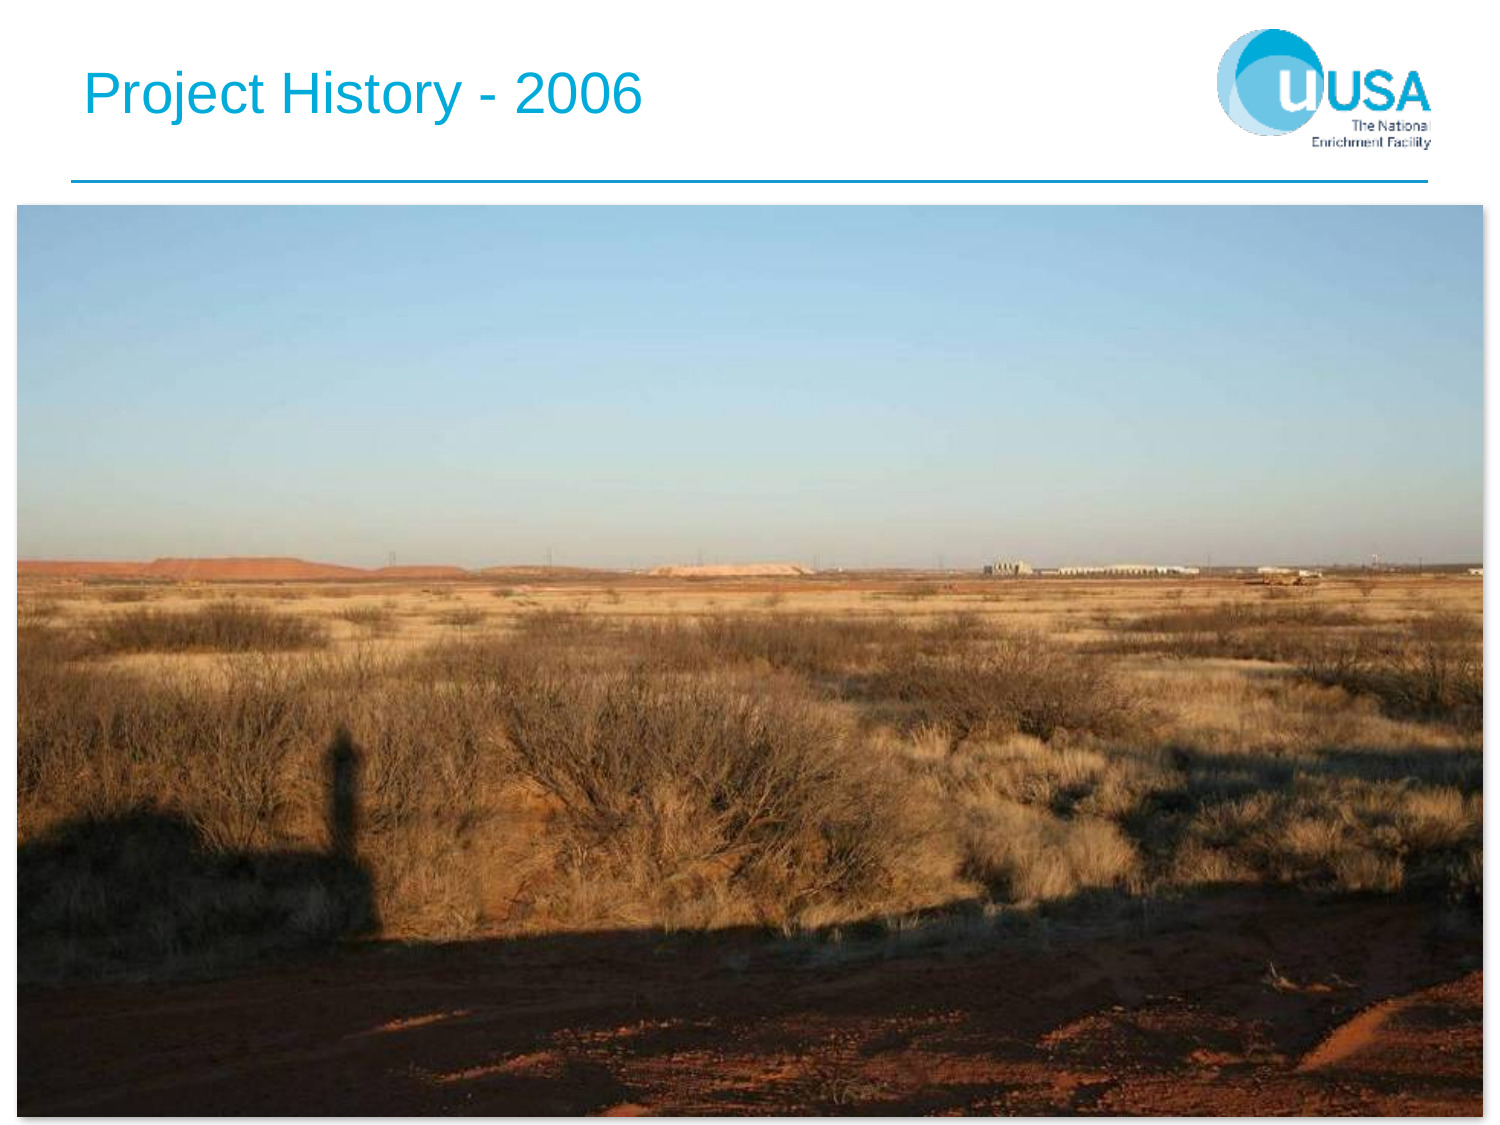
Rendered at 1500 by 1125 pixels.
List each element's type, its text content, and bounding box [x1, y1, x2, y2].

title Project History - 2006 [71, 20, 1196, 160]
picture [16, 205, 1483, 1117]
picture [1217, 29, 1431, 150]
picture [1408, 82, 1418, 96]
